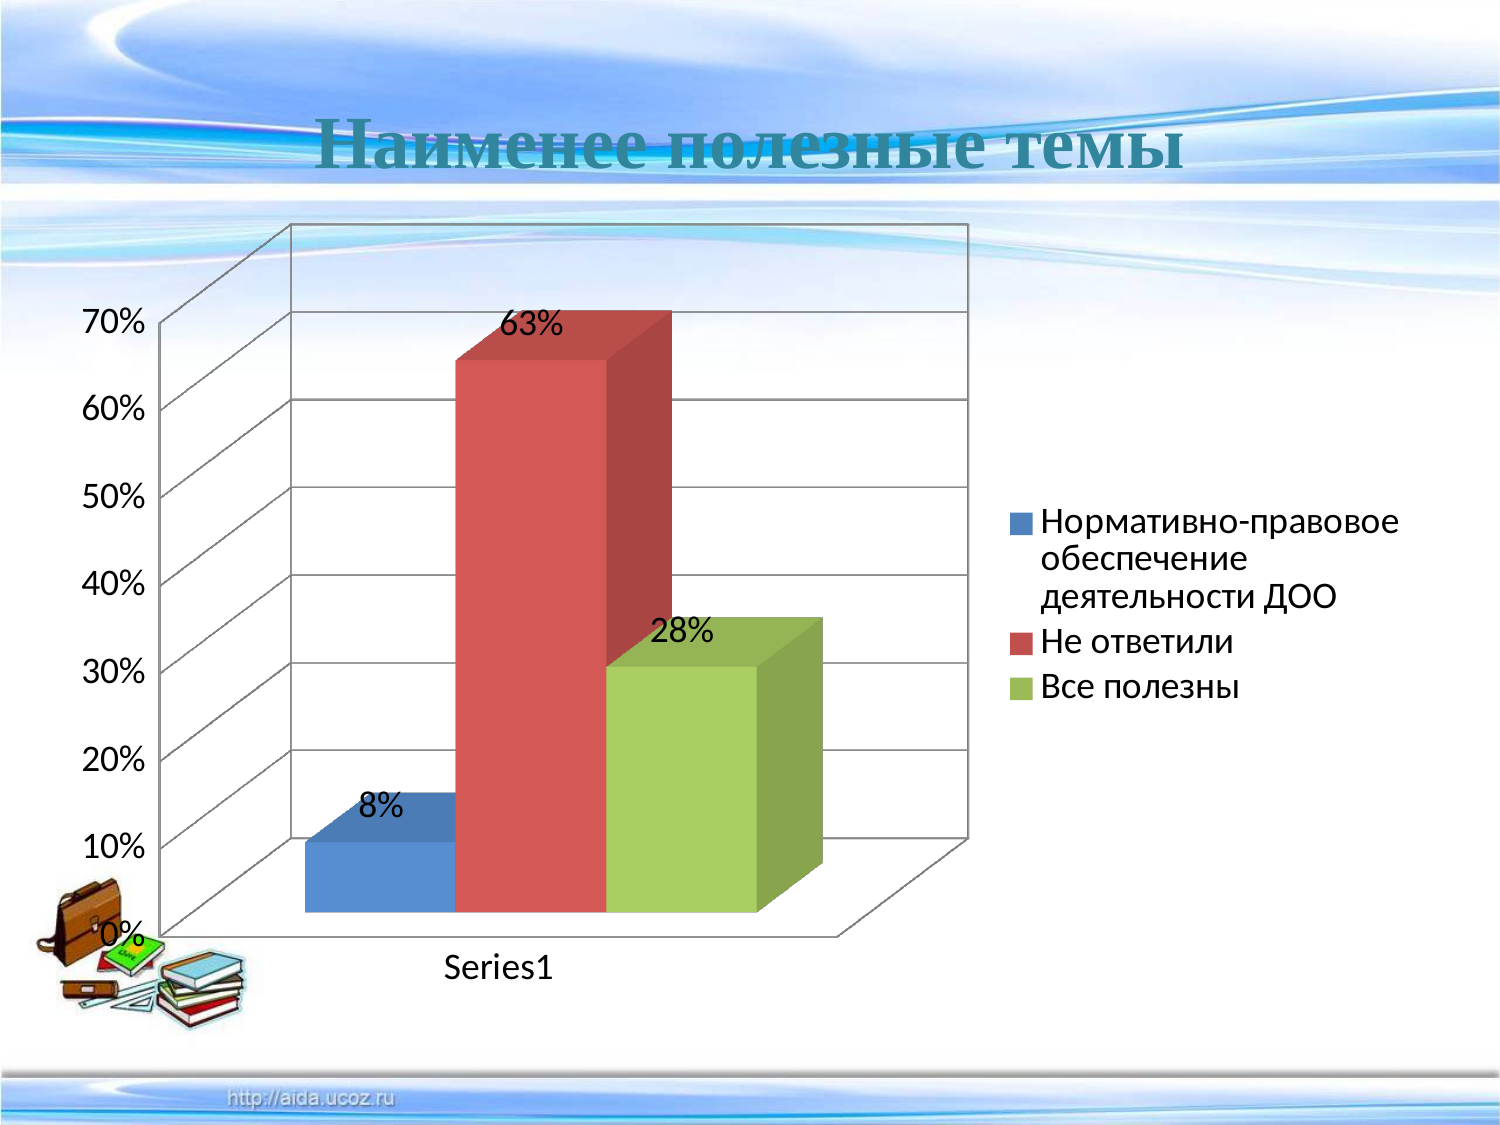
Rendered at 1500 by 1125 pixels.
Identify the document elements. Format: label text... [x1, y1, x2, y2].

title Наименее полезные темы [75, 45, 1425, 207]
picture [0, 0, 1500, 1125]
chart [52, 207, 1426, 1006]
